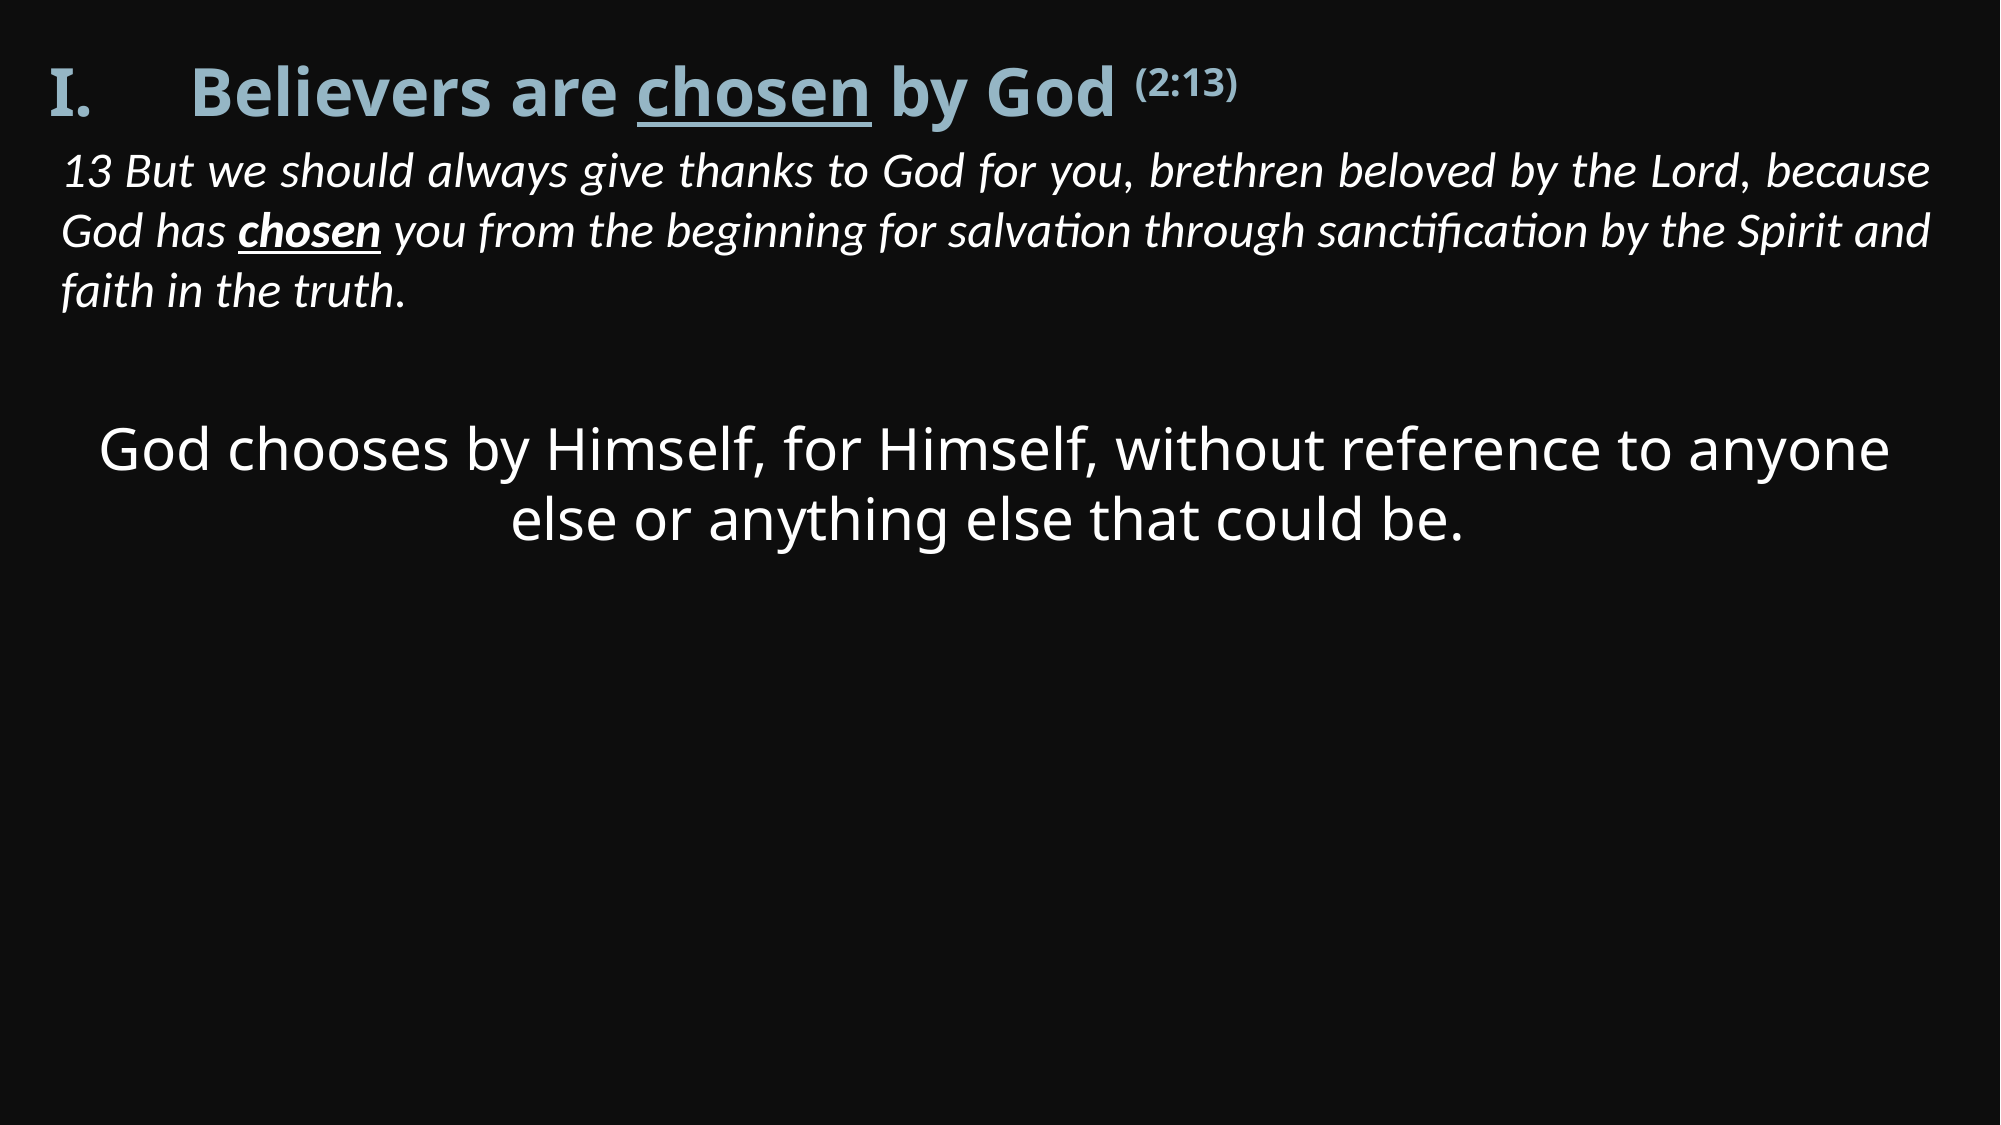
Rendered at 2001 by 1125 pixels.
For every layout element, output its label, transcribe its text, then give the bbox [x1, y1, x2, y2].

text_box 13 But we should always give thanks to God for you, brethren beloved by the Lord, because God has chosen you from the beginning for salvation through sanctification by the Spirit and faith in the truth. [46, 130, 1948, 326]
text_box God chooses by Himself, for Himself, without reference to anyone else or anything else that could be. [44, 404, 1946, 560]
subtitle Believers are chosen by God (2:13) [34, 42, 1951, 184]
